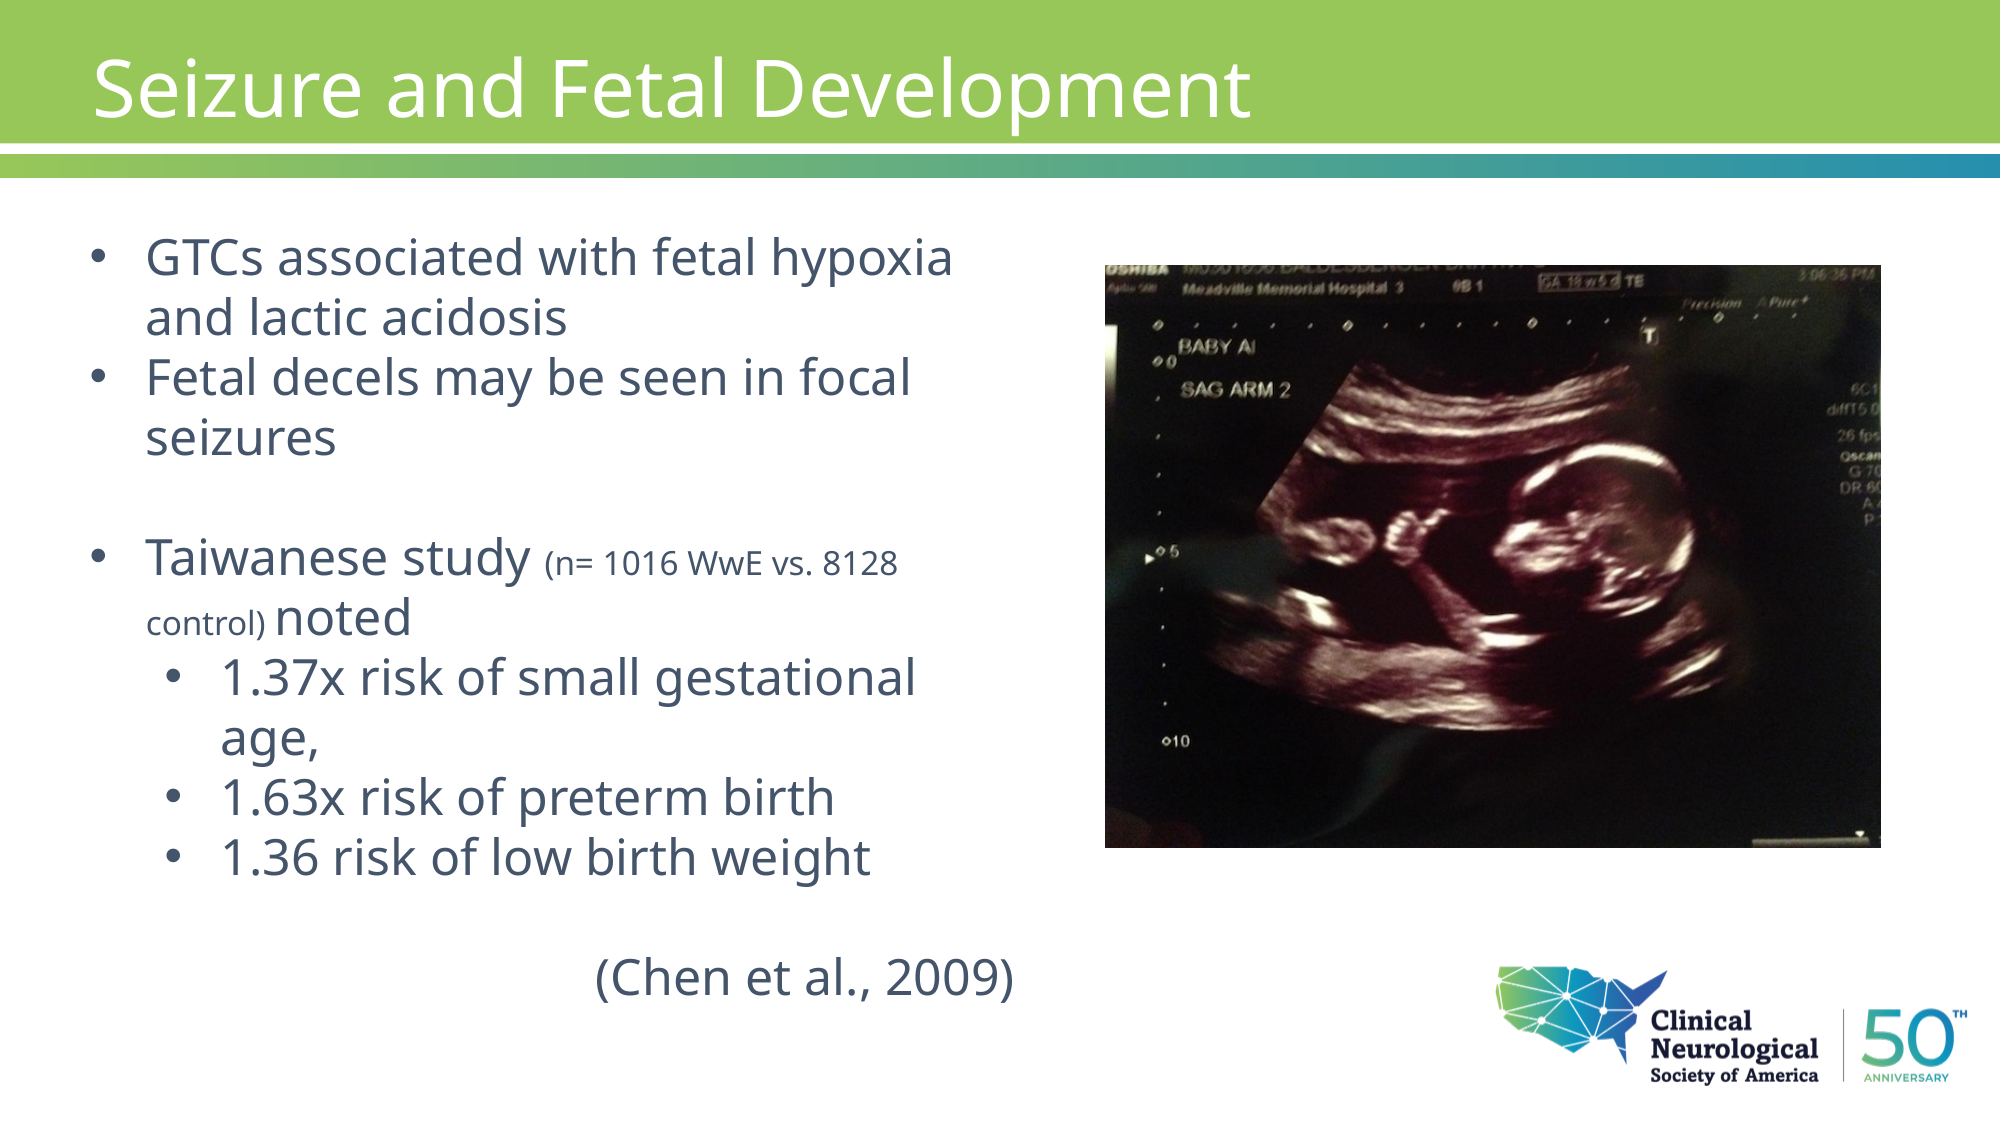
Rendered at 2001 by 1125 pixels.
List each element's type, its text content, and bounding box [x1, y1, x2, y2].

text_box [0, 154, 2000, 178]
picture [1462, 936, 2000, 1119]
subtitle Seizure and Fetal Development [77, 40, 1422, 144]
text_box [0, 0, 2000, 144]
picture [1105, 265, 1881, 848]
text_box GTCs associated with fetal hypoxia and lactic acidosis Fetal decels may be seen in focal seizures Taiwanese study (n= 1016 WwE vs. 8128 control) noted 1.37x risk of small gestational age, 1.63x risk of preterm birth 1.36 risk of low birth weight (Chen et al., 2009) [74, 217, 1030, 1013]
